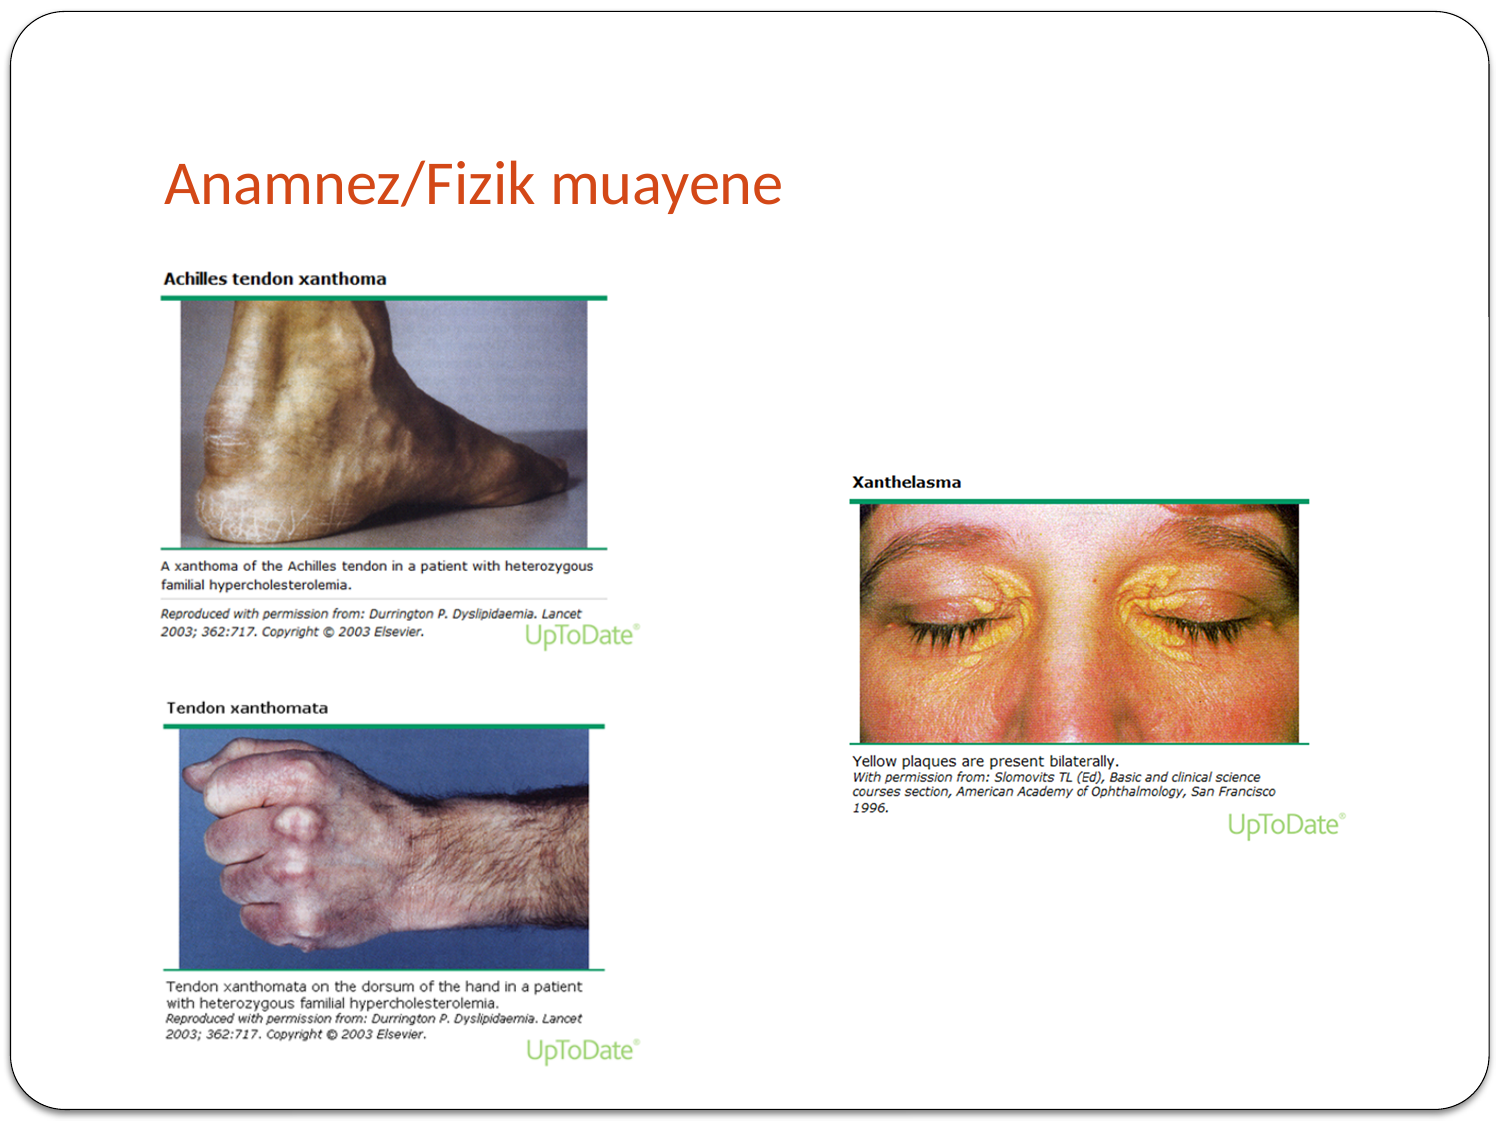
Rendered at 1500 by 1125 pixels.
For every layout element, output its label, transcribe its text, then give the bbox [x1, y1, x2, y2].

title Anamnez/Fizik muayene [150, 45, 1425, 233]
picture [135, 680, 644, 1070]
picture [820, 453, 1349, 844]
picture [135, 252, 644, 655]
